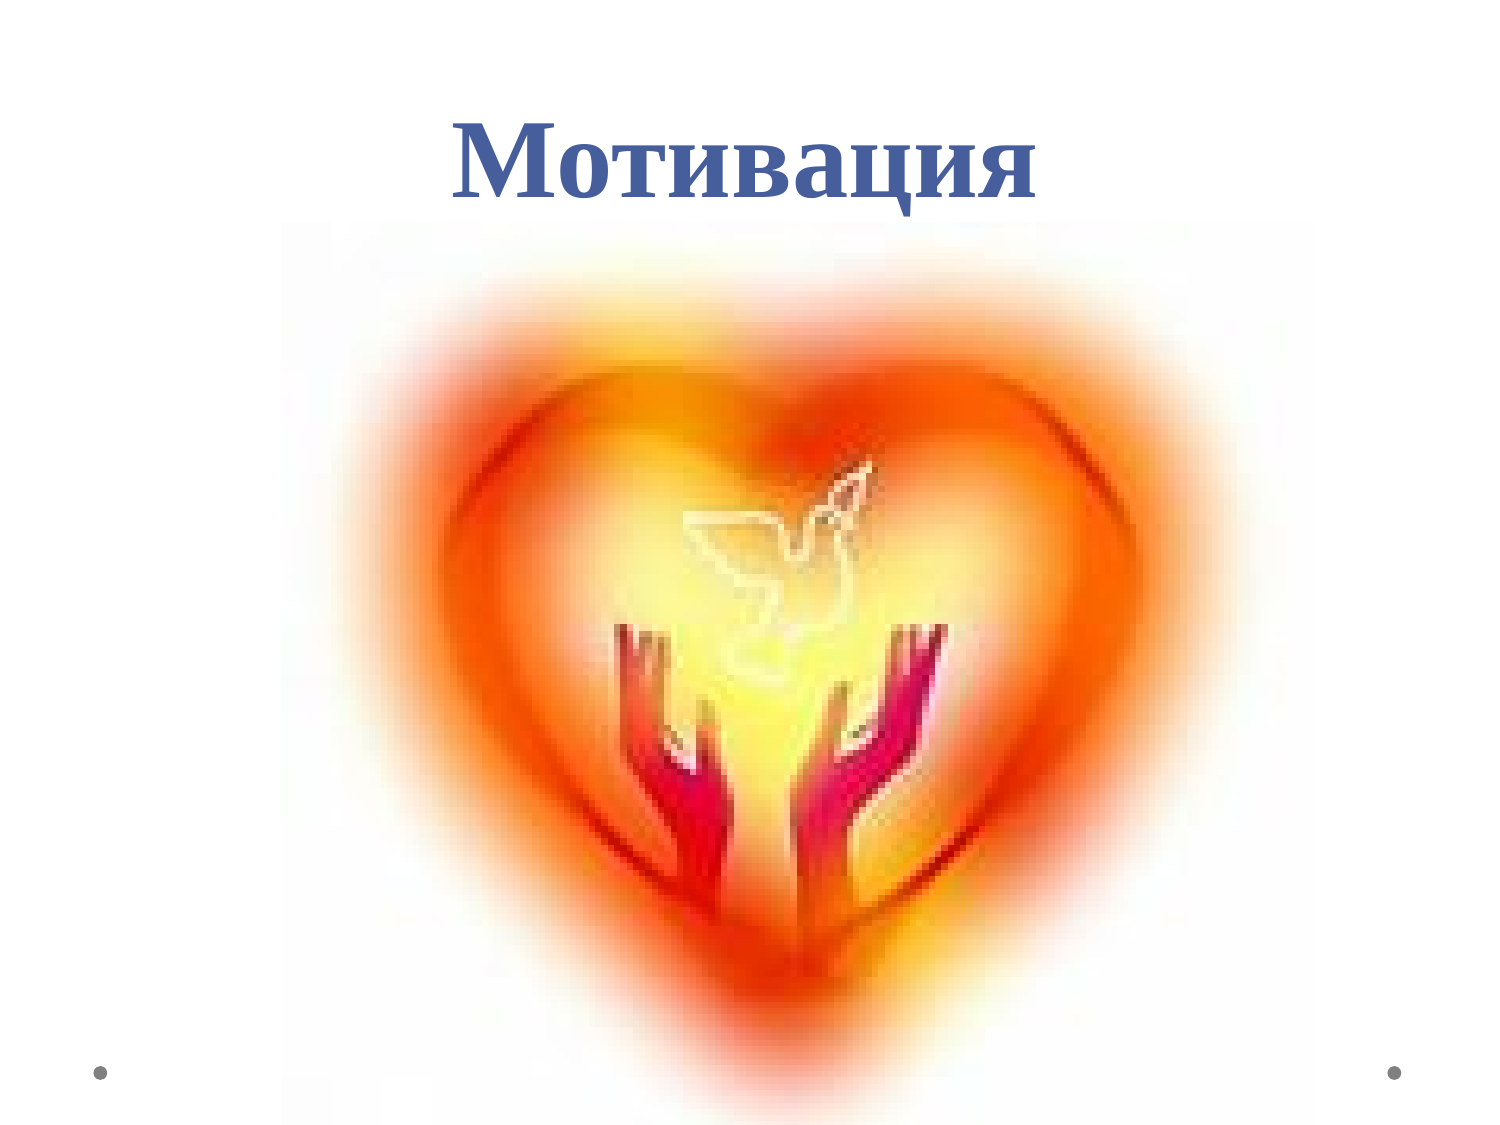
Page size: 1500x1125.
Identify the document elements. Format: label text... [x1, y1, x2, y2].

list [280, 222, 1313, 1125]
title Мотивация [70, 0, 1421, 228]
